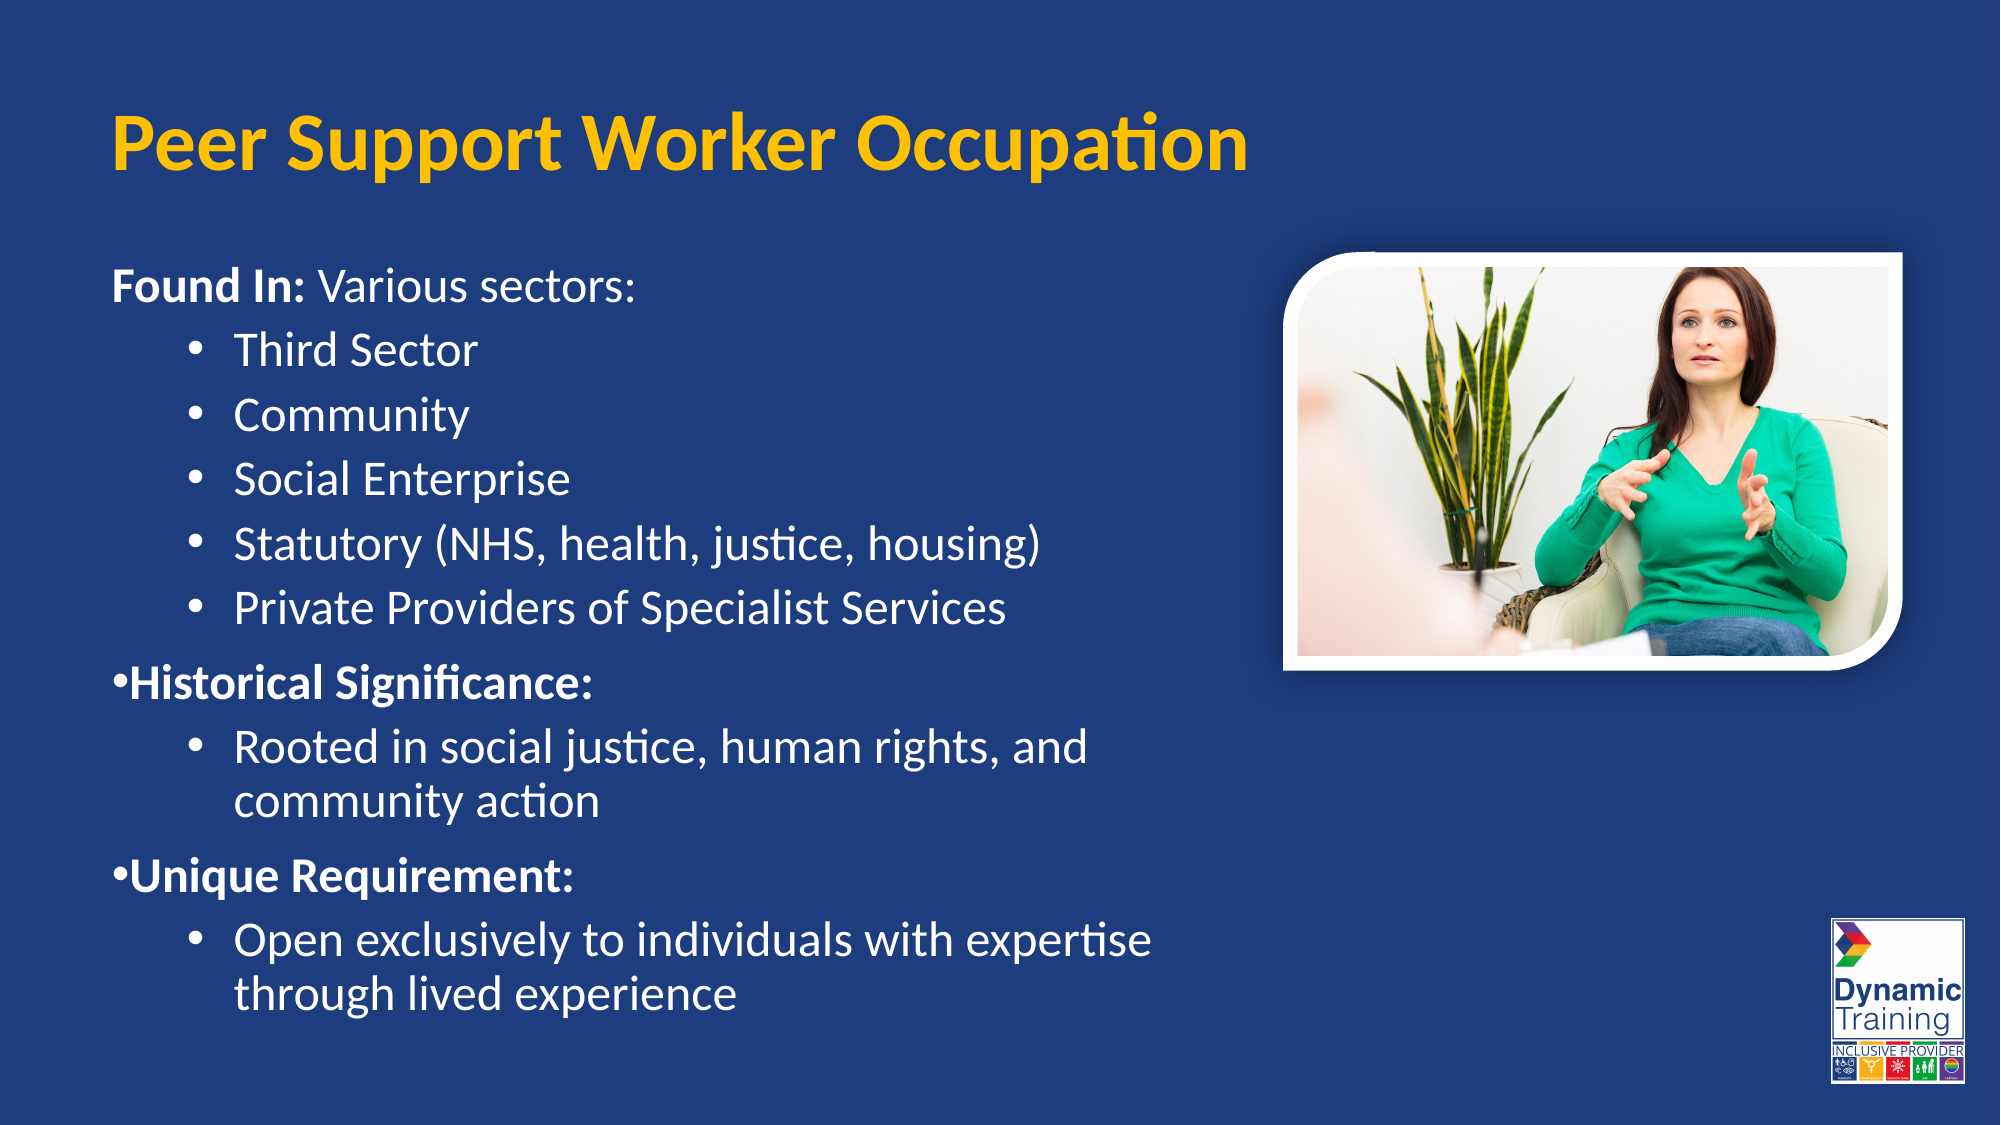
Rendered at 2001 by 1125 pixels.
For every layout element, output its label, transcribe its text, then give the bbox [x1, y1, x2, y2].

title Peer Support Worker Occupation [96, 34, 1777, 252]
picture [1831, 918, 1965, 1084]
list Found In: Various sectors: Third Sector Community Social Enterprise Statutory (NHS, health, justice, housing) Private Providers of Specialist Services Historical Significance: Rooted in social justice, human rights, and community action Unique Requirement: Open exclusively to individuals with expertise through lived experience [96, 251, 1275, 1091]
picture [1298, 267, 1888, 656]
